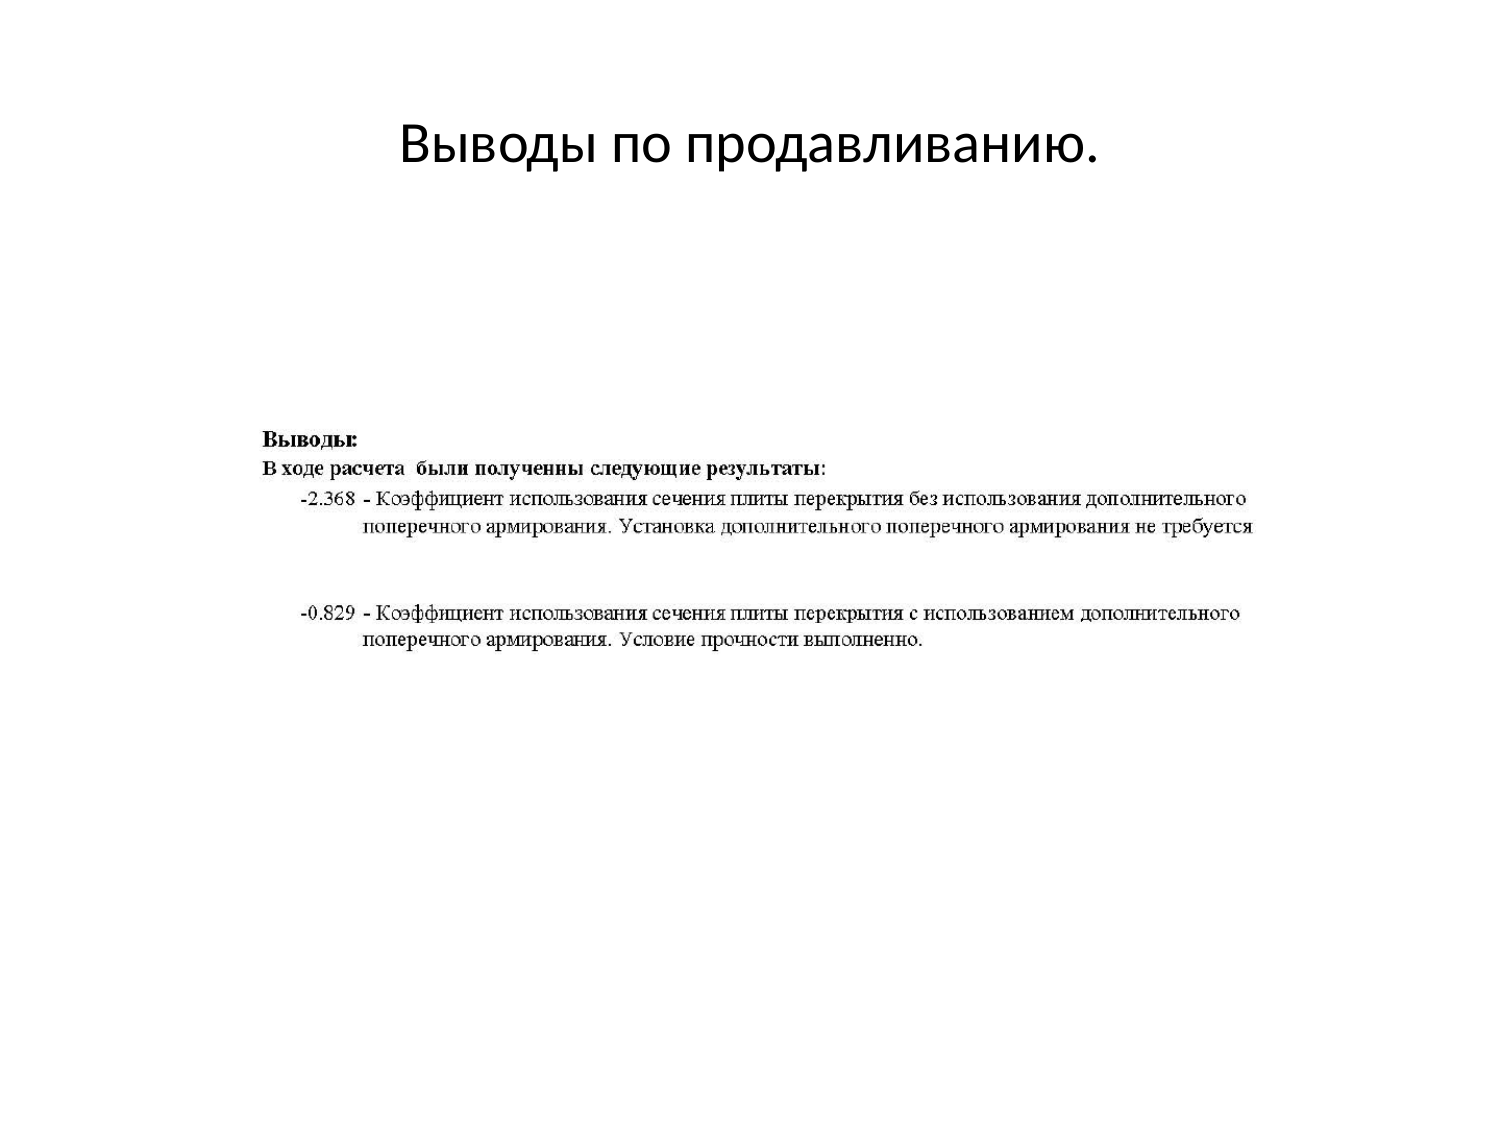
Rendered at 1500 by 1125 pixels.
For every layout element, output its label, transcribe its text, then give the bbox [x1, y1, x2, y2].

title Выводы по продавливанию. [75, 45, 1425, 233]
picture [221, 404, 1279, 721]
